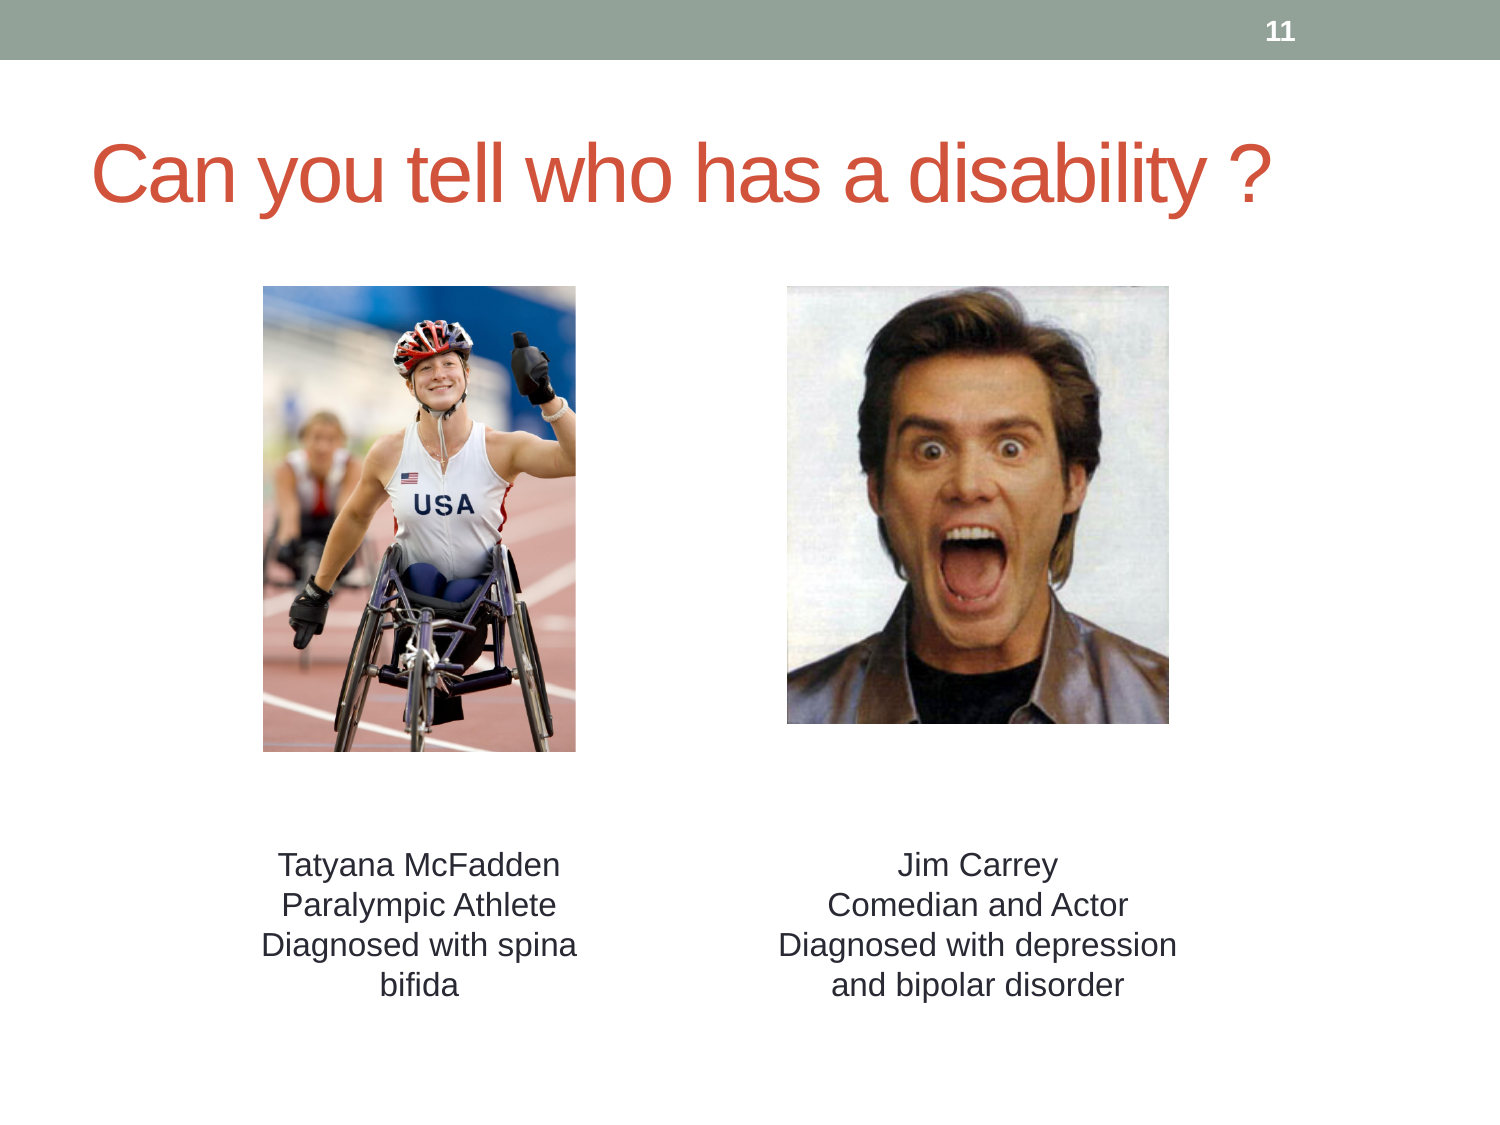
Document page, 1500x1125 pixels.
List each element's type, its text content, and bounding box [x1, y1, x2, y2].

picture [262, 285, 576, 752]
title Can you tell who has a disability ? [75, 87, 1425, 250]
text_box Jim Carrey Comedian and Actor Diagnosed with depression and bipolar disorder [753, 835, 1204, 1010]
picture [787, 285, 1169, 724]
text_box Tatyana McFadden Paralympic Athlete Diagnosed with spina bifida [222, 835, 617, 1010]
slide_number 11 [1250, 3, 1425, 57]
